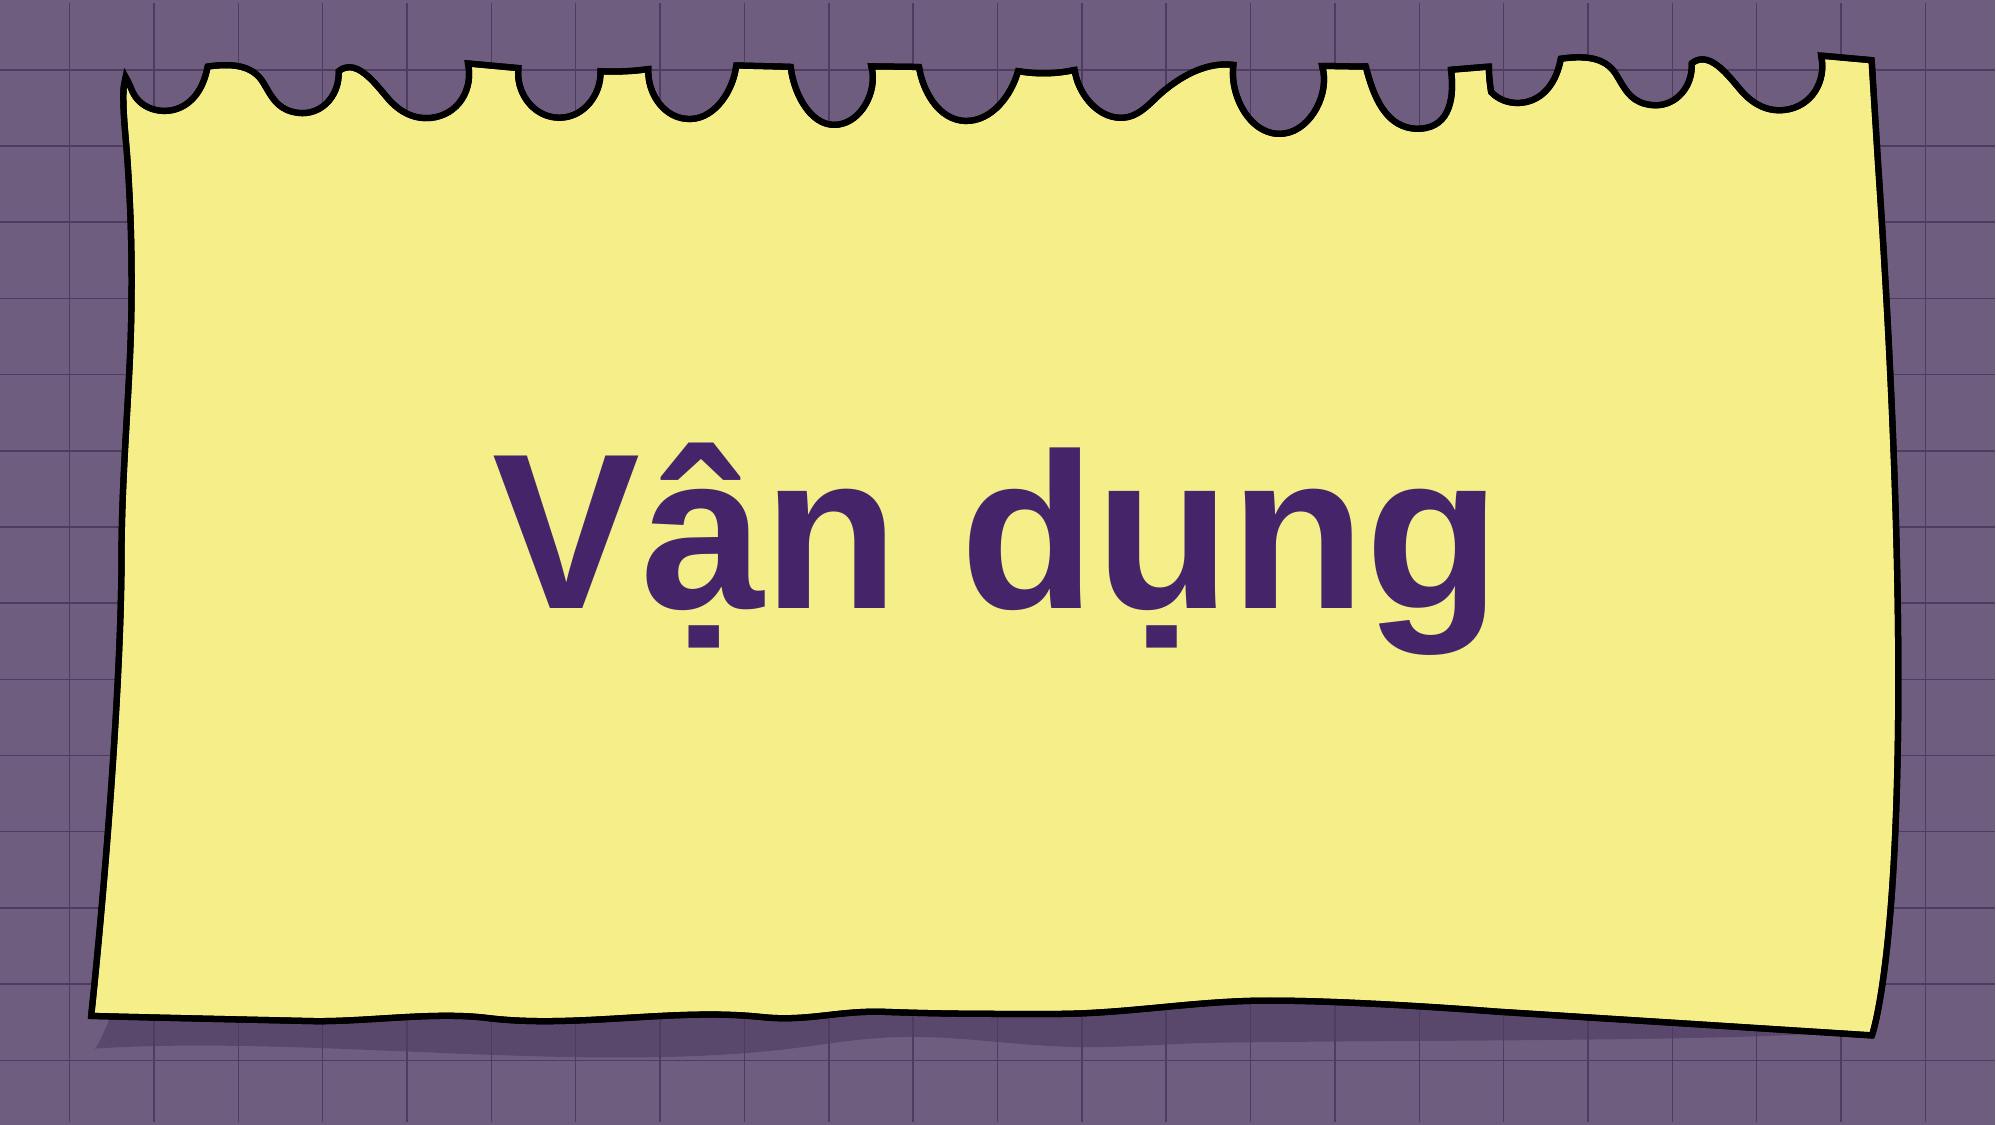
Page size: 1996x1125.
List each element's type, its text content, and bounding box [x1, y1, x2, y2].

title Vận dụng [345, 371, 1651, 668]
